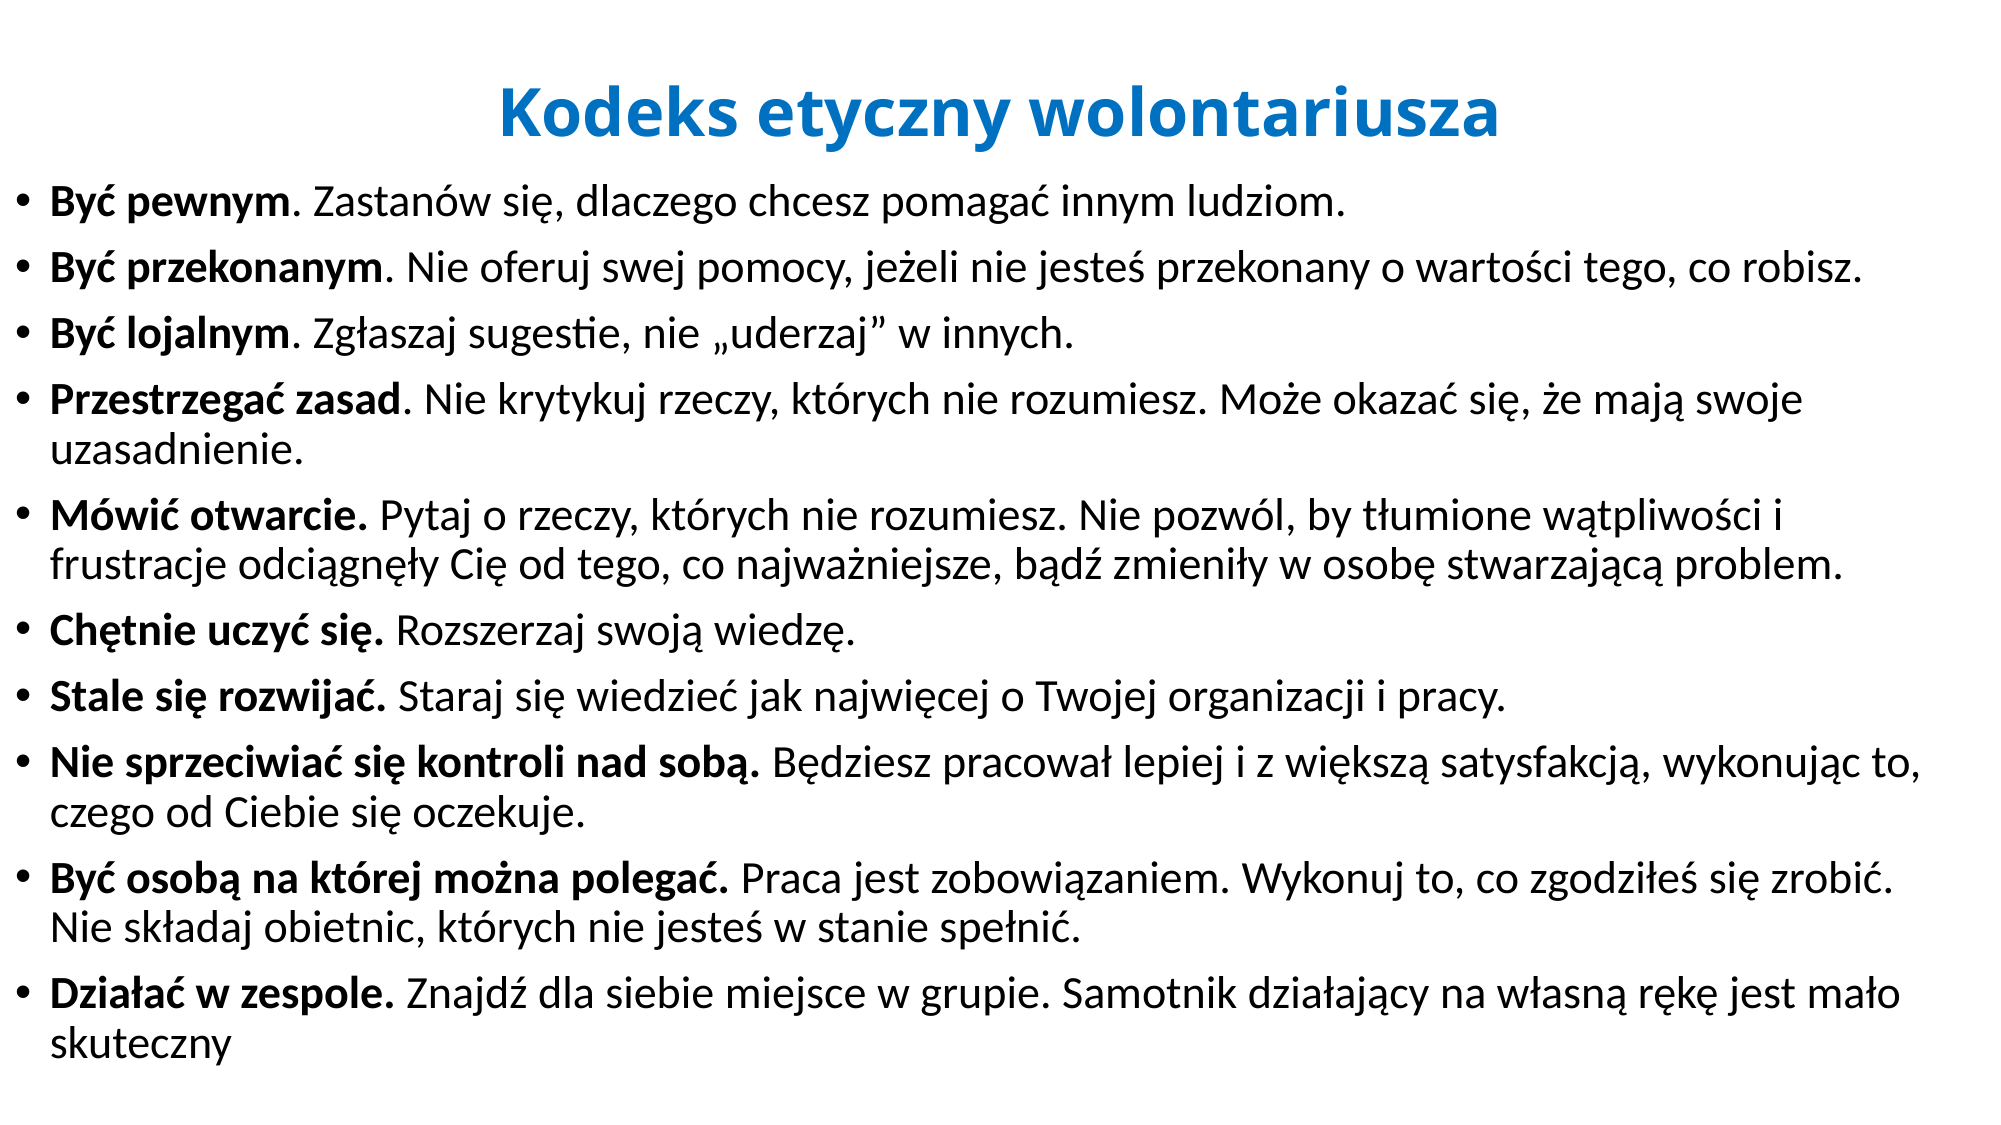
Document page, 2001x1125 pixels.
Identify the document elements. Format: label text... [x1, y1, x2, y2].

title Kodeks etyczny wolontariusza [137, 59, 1863, 169]
list Być pewnym. Zastanów się, dlaczego chcesz pomagać innym ludziom. Być przekonanym. Nie oferuj swej pomocy, jeżeli nie jesteś przekonany o wartości tego, co robisz. Być lojalnym. Zgłaszaj sugestie, nie „uderzaj” w innych. Przestrzegać zasad. Nie krytykuj rzeczy, których nie rozumiesz. Może okazać się, że mają swoje uzasadnienie. Mówić otwarcie. Pytaj o rzeczy, których nie rozumiesz. Nie pozwól, by tłumione wątpliwości i frustracje odciągnęły Cię od tego, co najważniejsze, bądź zmieniły w osobę stwarzającą problem. Chętnie uczyć się. Rozszerzaj swoją wiedzę. Stale się rozwijać. Staraj się wiedzieć jak najwięcej o Twojej organizacji i pracy. Nie sprzeciwiać się kontroli nad sobą. Będziesz pracował lepiej i z większą satysfakcją, wykonując to, czego od Ciebie się oczekuje. Być osobą na której można polegać. Praca jest zobowiązaniem. Wykonuj to, co zgodziłeś się zrobić. Nie składaj obietnic, których nie jesteś w stanie spełnić. Działać w zespole. Znajdź dla siebie miejsce w grupie. Samotnik działający na własną rękę jest mało skuteczny [0, 169, 1947, 1096]
